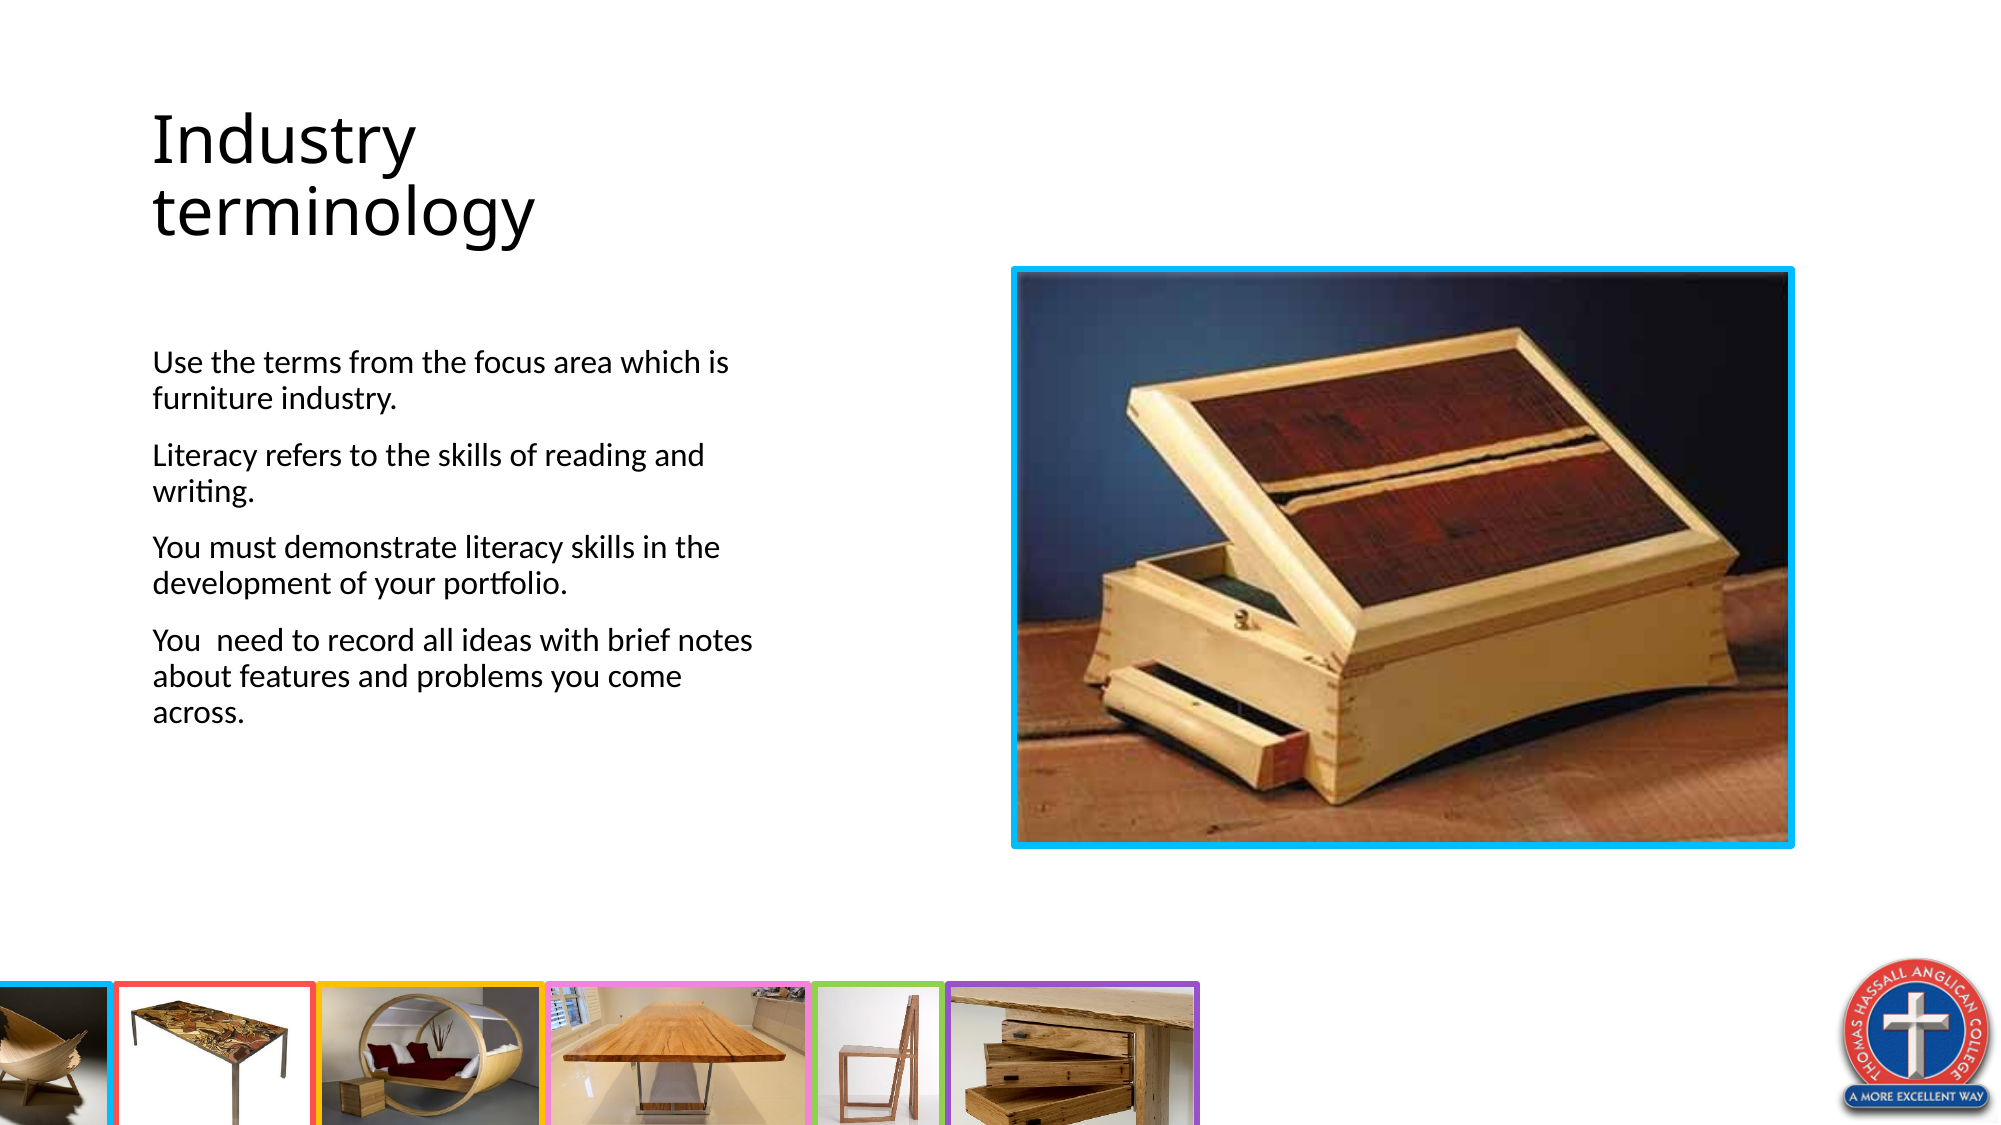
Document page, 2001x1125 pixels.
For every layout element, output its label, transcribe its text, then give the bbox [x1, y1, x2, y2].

picture [1835, 955, 1998, 1123]
list Use the terms from the focus area which is furniture industry. Literacy refers to the skills of reading and writing. You must demonstrate literacy skills in the development of your portfolio. You need to record all ideas with brief notes about features and problems you come across. [137, 337, 783, 963]
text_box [0, 987, 1194, 1125]
title Industry terminology [137, 75, 818, 338]
picture [1018, 273, 1787, 841]
